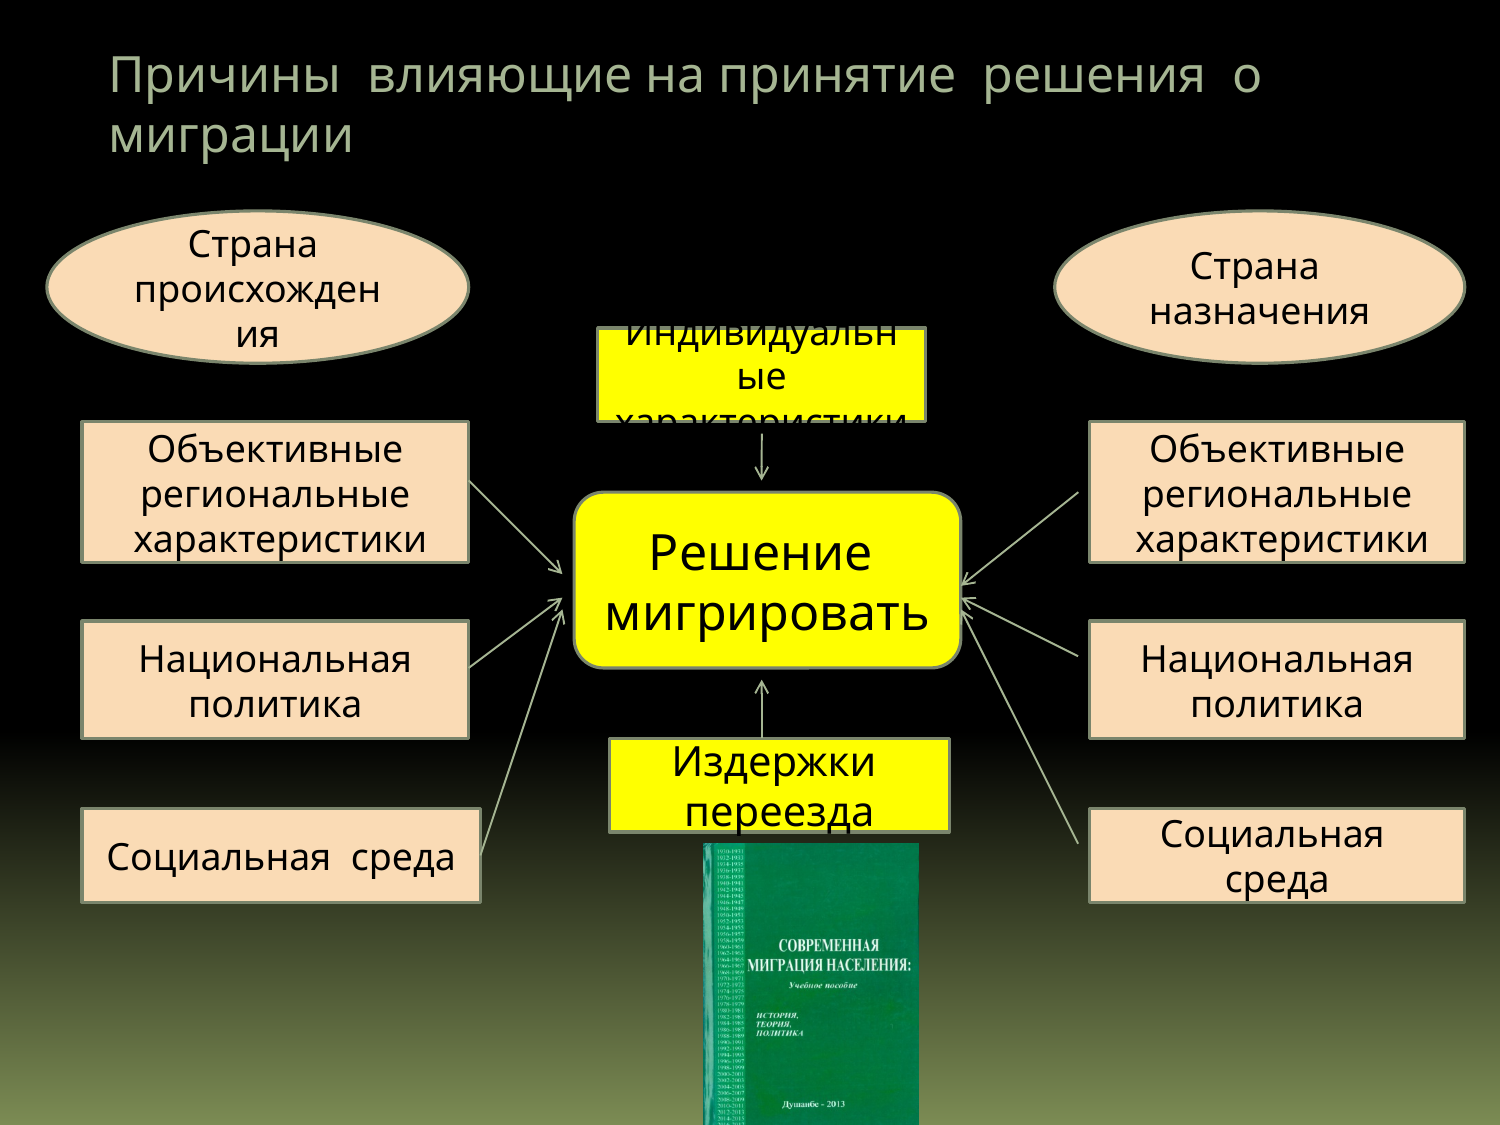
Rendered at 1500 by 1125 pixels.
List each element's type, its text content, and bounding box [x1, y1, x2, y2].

text_box Национальная политика [1088, 619, 1466, 740]
text_box Страна назначения [1053, 209, 1467, 365]
text_box Социальная среда [80, 807, 482, 904]
text_box Издержки переезда [608, 737, 951, 834]
text_box Объективные региональные характеристики [80, 420, 470, 564]
text_box Страна происхождения [45, 209, 471, 365]
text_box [479, 608, 563, 856]
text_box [468, 597, 563, 669]
text_box Социальная среда [1088, 807, 1466, 904]
text_box Объективные региональные характеристики [1088, 420, 1466, 564]
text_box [960, 597, 1079, 657]
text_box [901, 667, 1138, 786]
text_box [468, 479, 563, 575]
picture [702, 843, 919, 1125]
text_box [960, 491, 1079, 587]
text_box Национальная политика [80, 619, 470, 740]
text_box Индивидуальные характеристики [596, 326, 927, 423]
text_box Решение мигрировать [572, 490, 952, 670]
text_box Причины влияющие на принятие решения о миграции [93, 35, 1414, 170]
